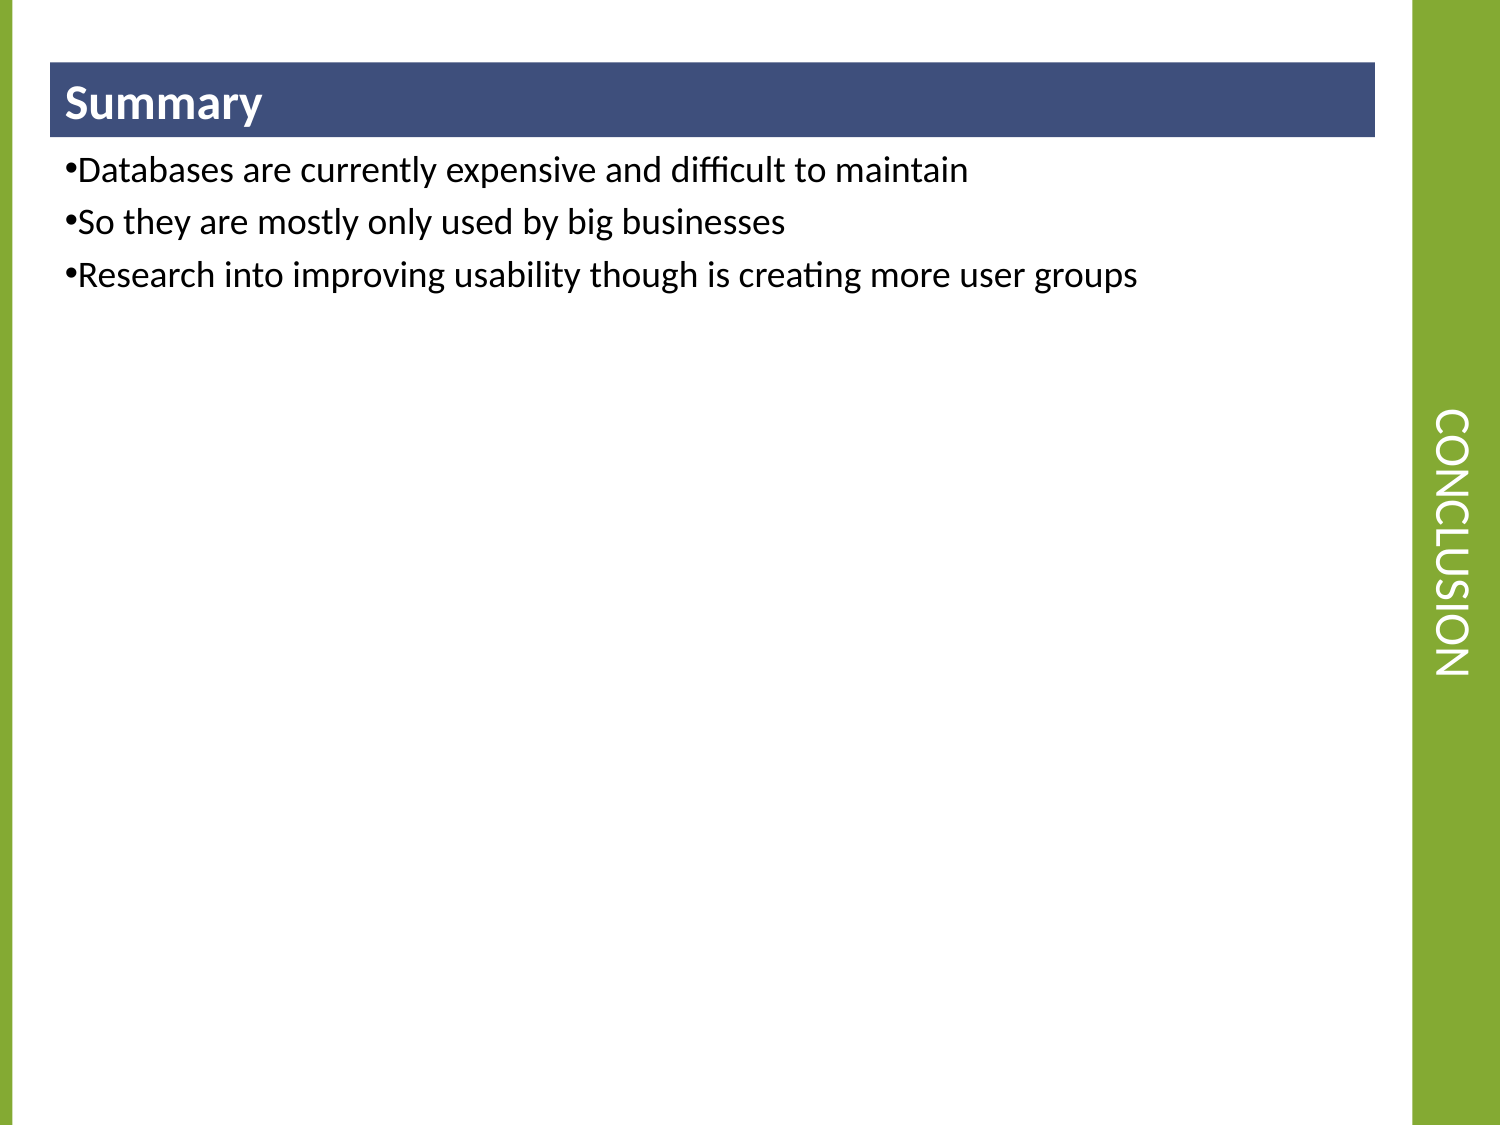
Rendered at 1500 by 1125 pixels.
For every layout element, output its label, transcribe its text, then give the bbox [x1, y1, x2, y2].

list Summary [50, 62, 1375, 137]
list Databases are currently expensive and difficult to maintain So they are mostly only used by big businesses Research into improving usability though is creating more user groups [50, 137, 1375, 1025]
title Conclusion [1412, 62, 1500, 1025]
